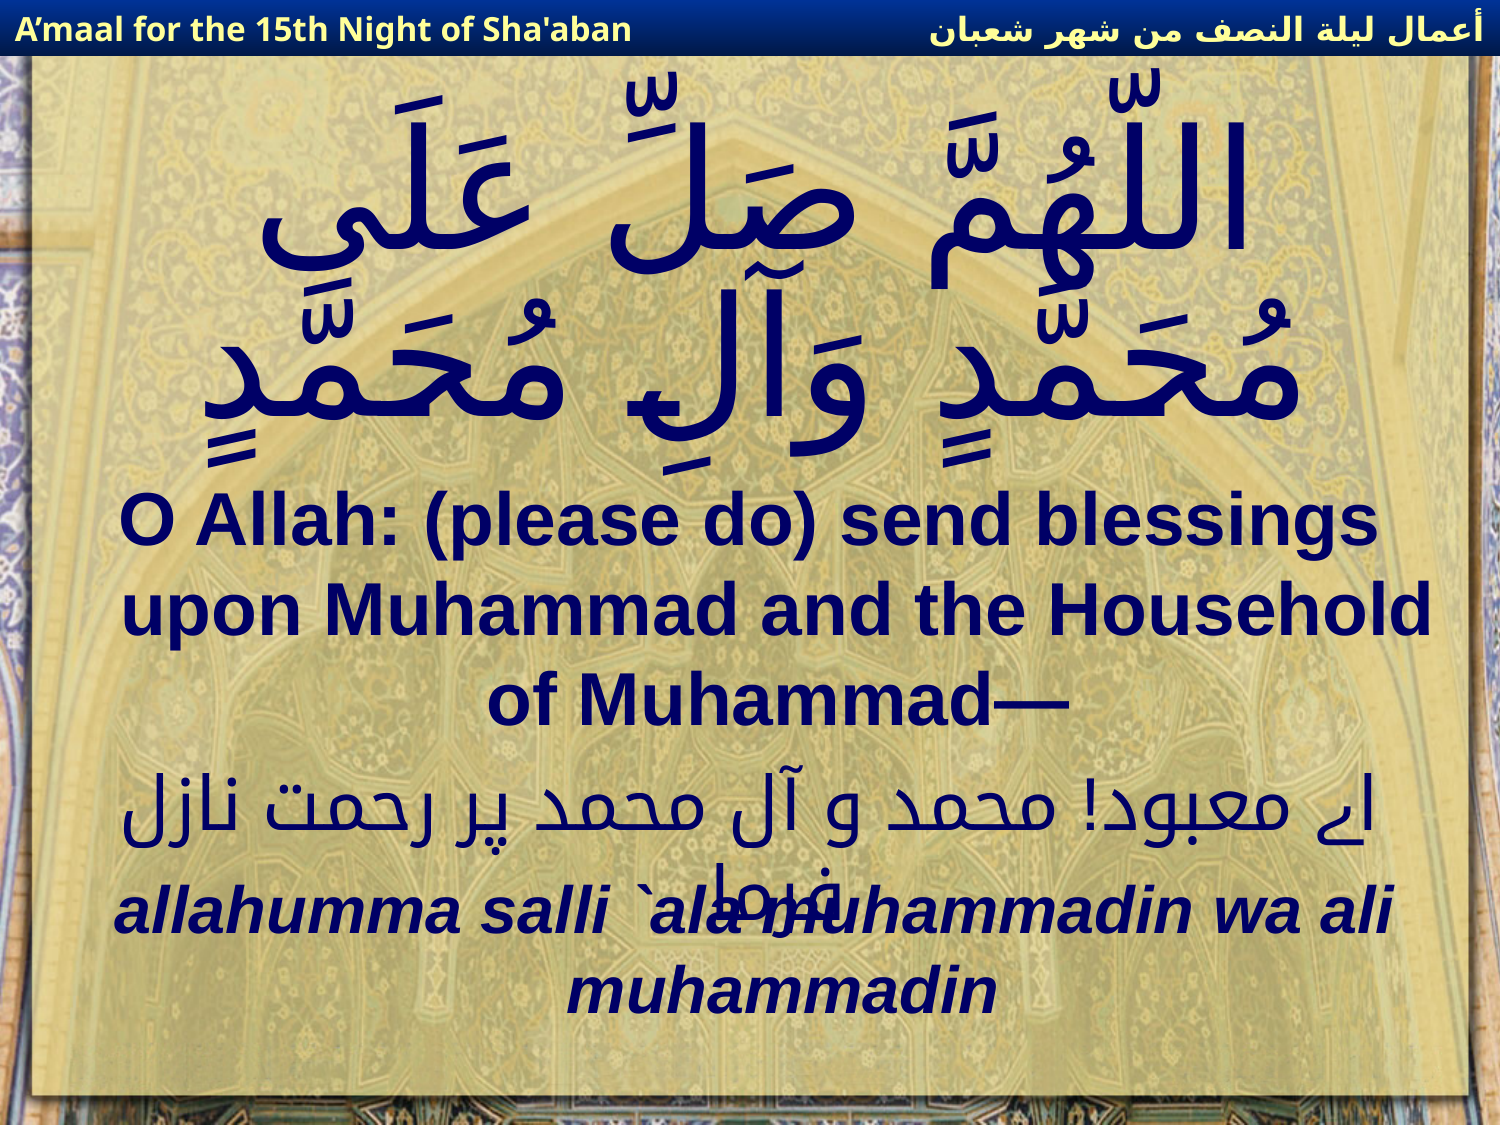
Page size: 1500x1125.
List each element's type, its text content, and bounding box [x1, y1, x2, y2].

picture [0, 56, 1500, 1125]
text_box allahumma salli `ala muhammadin wa ali muhammadin [42, 859, 1468, 947]
text_box أعمال ليلة النصف من شهر شعبان [700, 0, 1500, 56]
title اللّهُمَّ صَلِّ عَلَى مُحَمَّدٍ وَآلِ مُحَمَّدٍ [37, 162, 1475, 404]
subtitle O Allah: (please do) send blessings upon Muhammad and the Household of Muhammad— اے معبود! محمد و آل محمد پر رحمت نازل فرما [37, 462, 1463, 750]
text_box A’maal for the 15th Night of Sha'aban [0, 0, 700, 56]
